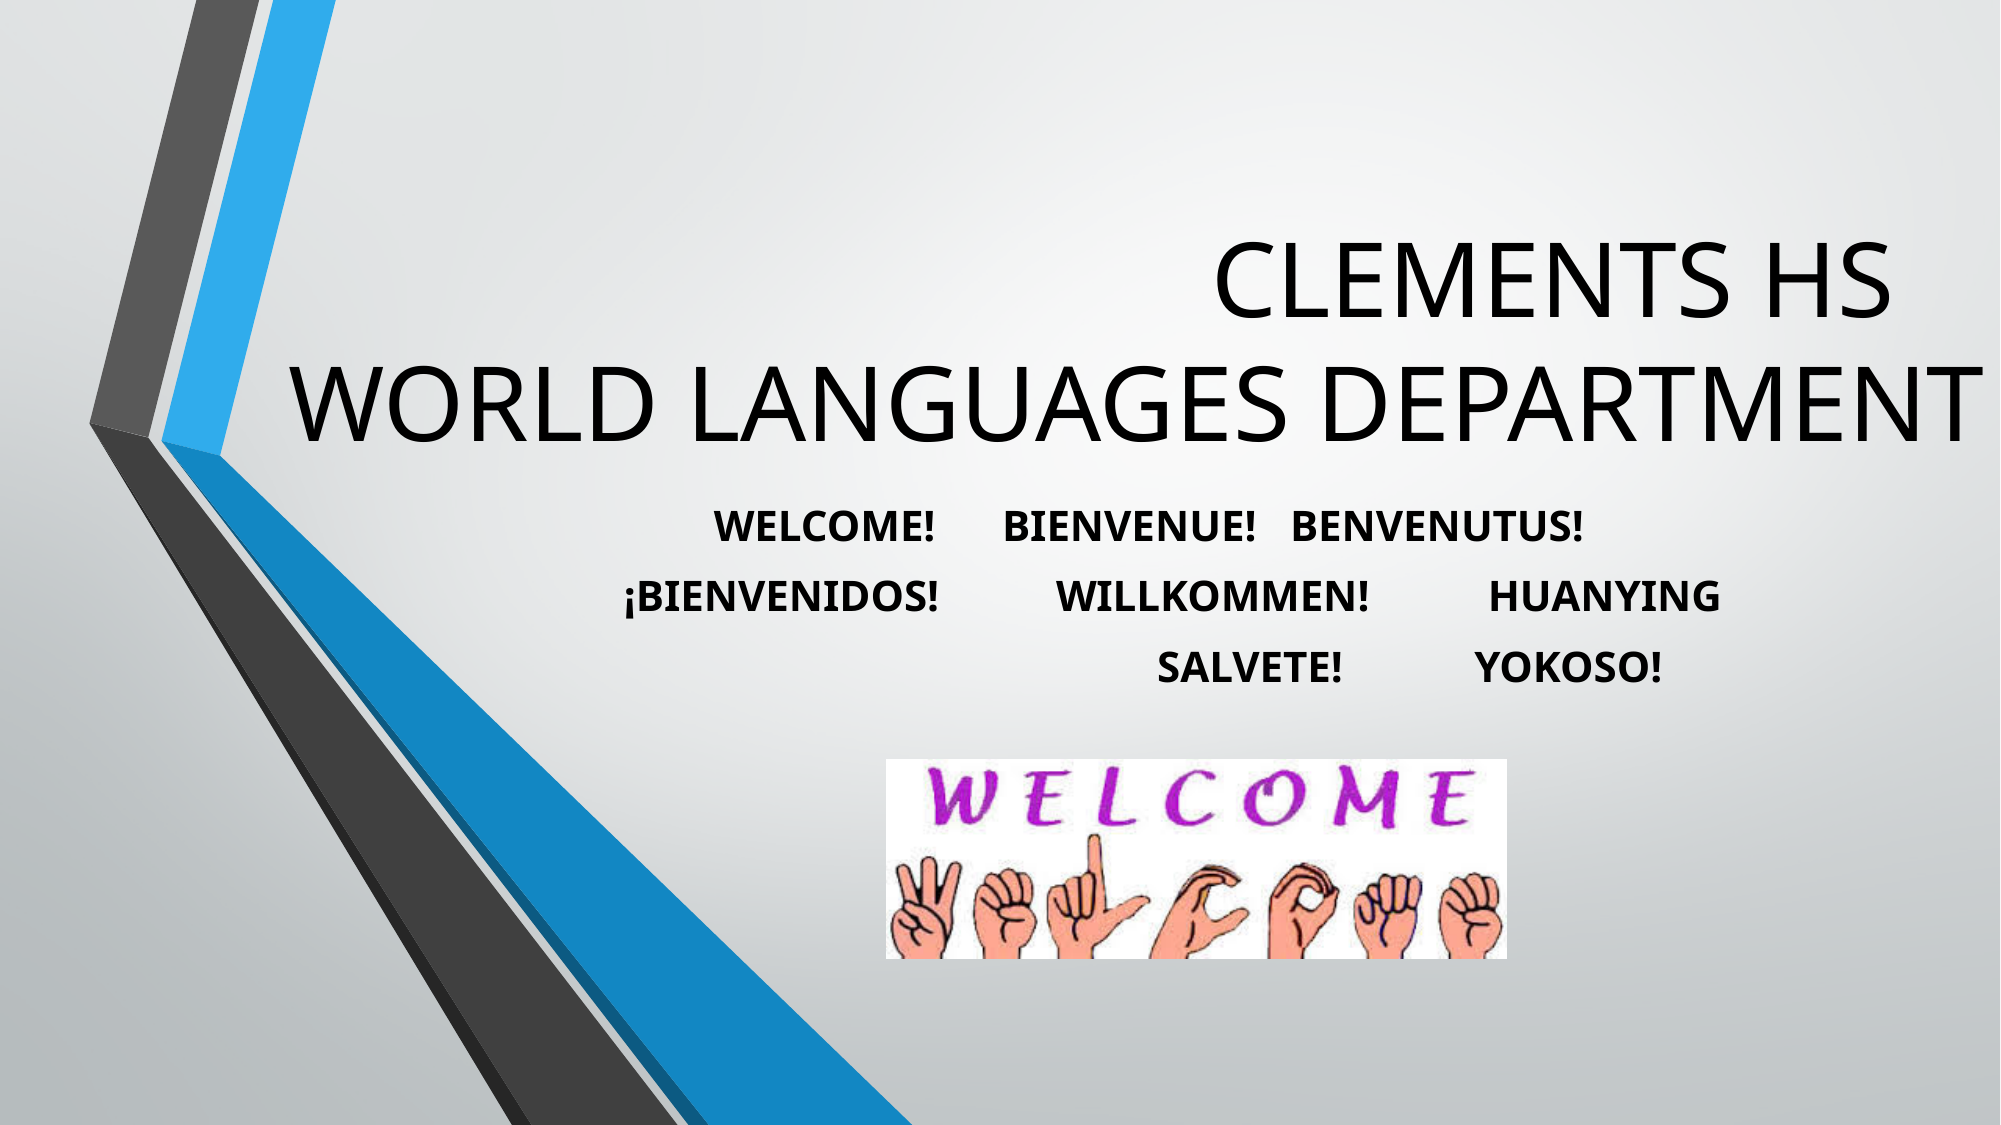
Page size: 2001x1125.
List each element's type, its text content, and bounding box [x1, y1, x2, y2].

picture [885, 759, 1507, 959]
title CLEMENTS HS WORLD LANGUAGES DEPARTMENT [189, 40, 2000, 470]
subtitle WELCOME! BIENVENUE! BENVENUTUS! ¡BIENVENIDOS! WILLKOMMEN! HUANYING SALVETE! YOKOSO! [590, 491, 1737, 720]
